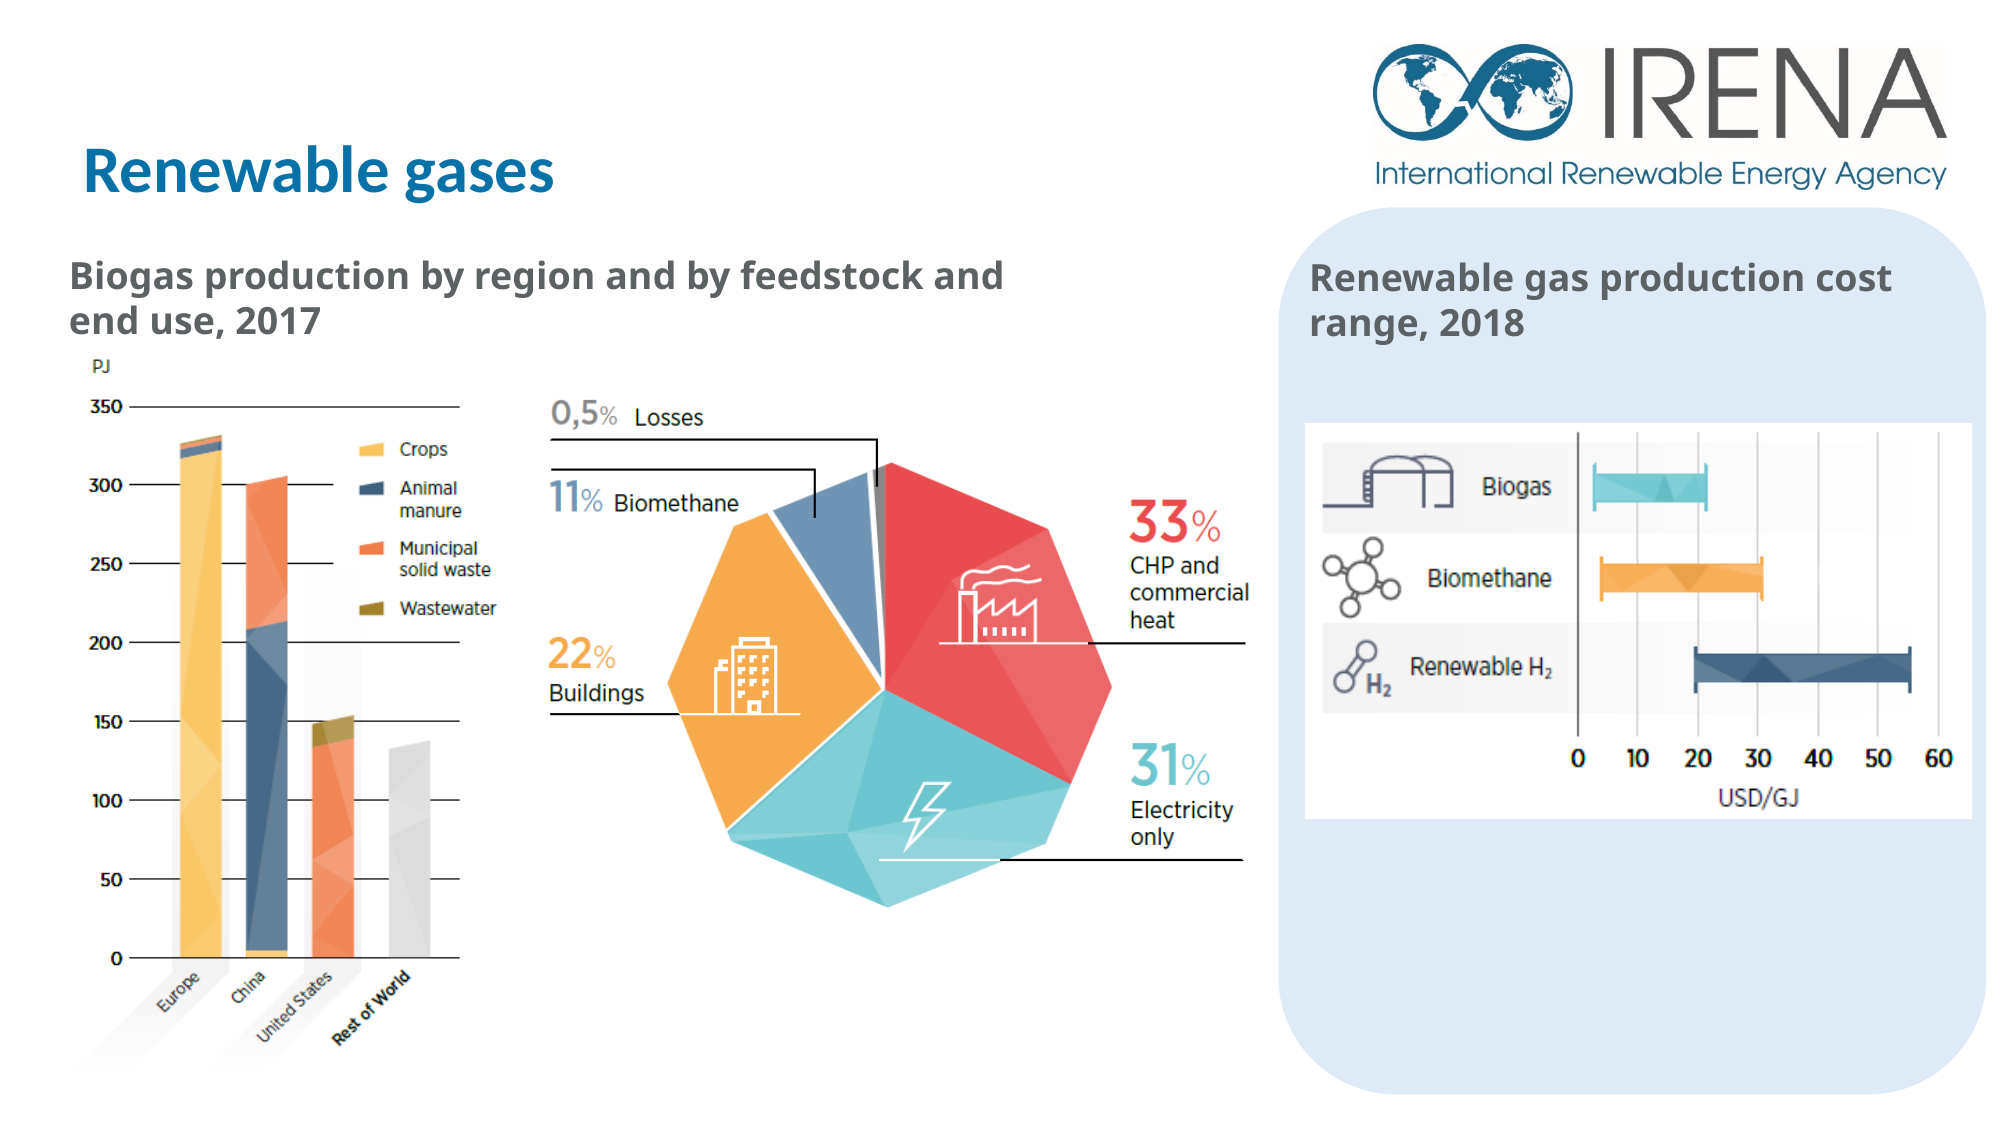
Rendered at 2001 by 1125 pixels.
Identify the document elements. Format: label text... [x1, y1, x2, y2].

text_box Renewable gas production cost range, 2018 [1294, 246, 1936, 352]
picture [532, 386, 1268, 934]
picture [53, 337, 506, 1095]
text_box [1277, 206, 1988, 1096]
text_box Renewable gases [53, 127, 1427, 208]
picture [1304, 423, 1973, 819]
picture [1373, 44, 1947, 190]
text_box Biogas production by region and by feedstock and end use, 2017 [54, 244, 1086, 350]
